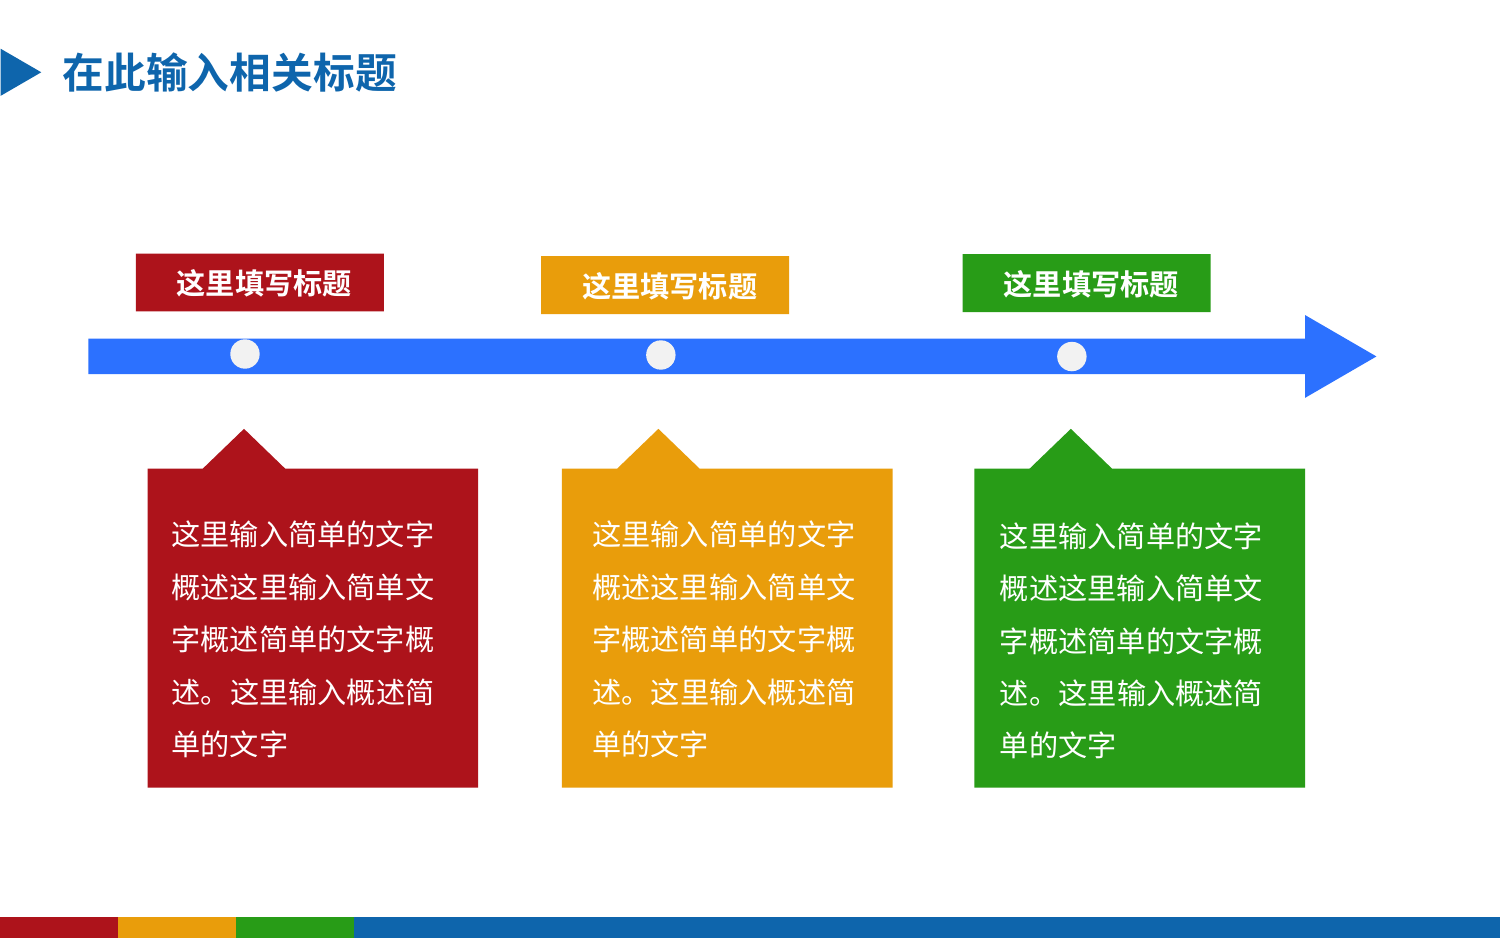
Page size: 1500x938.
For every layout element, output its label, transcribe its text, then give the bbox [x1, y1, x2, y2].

text_box 这里输入简单的文字概述这里输入简单文字概述简单的文字概述。这里输入概述简单的文字 [151, 489, 471, 772]
text_box 这里输入简单的文字概述这里输入简单文字概述简单的文字概述。这里输入概述简单的文字 [572, 489, 892, 772]
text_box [88, 314, 1377, 399]
text_box [961, 252, 1213, 313]
text_box 在此输入相关标题 [47, 39, 412, 104]
text_box [134, 251, 386, 313]
text_box [539, 254, 791, 313]
text_box 这里填写标题 [983, 258, 1211, 312]
text_box [972, 426, 1308, 790]
text_box [559, 426, 895, 790]
text_box 这里填写标题 [156, 257, 384, 311]
text_box [145, 426, 481, 790]
text_box 这里输入简单的文字概述这里输入简单文字概述简单的文字概述。这里输入概述简单的文字 [980, 490, 1300, 773]
text_box [0, 46, 44, 98]
text_box 这里填写标题 [561, 260, 790, 313]
